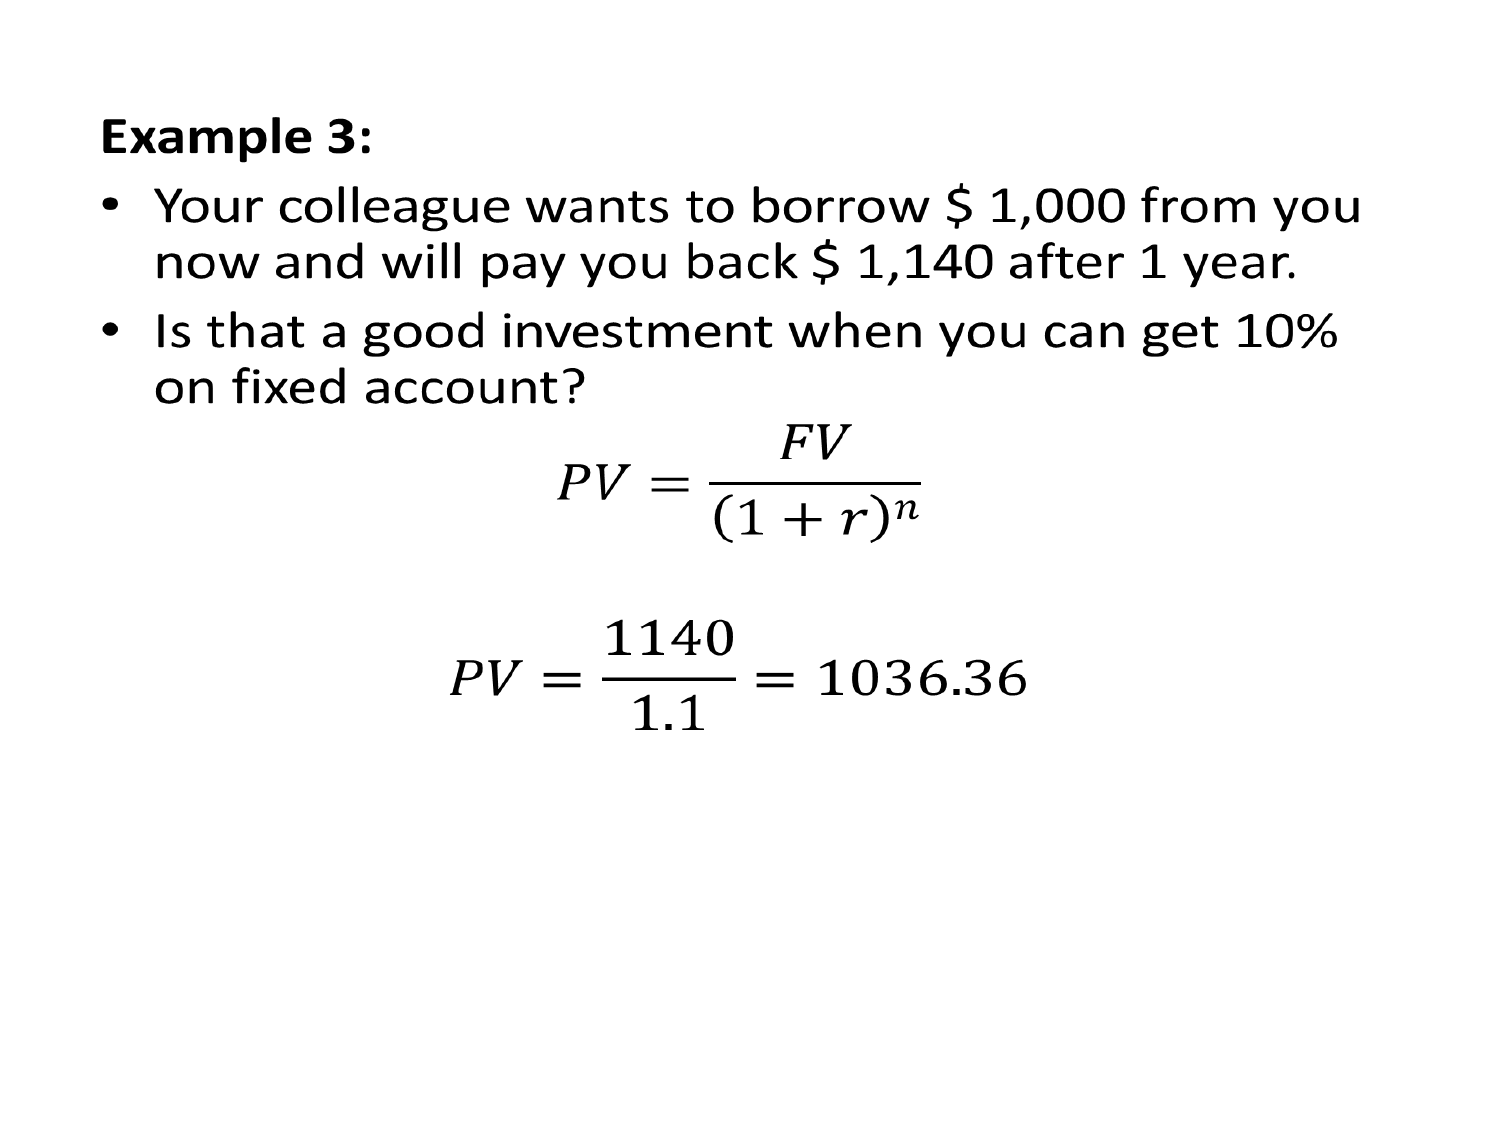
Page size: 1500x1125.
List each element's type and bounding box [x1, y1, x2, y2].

list [62, 87, 1413, 830]
